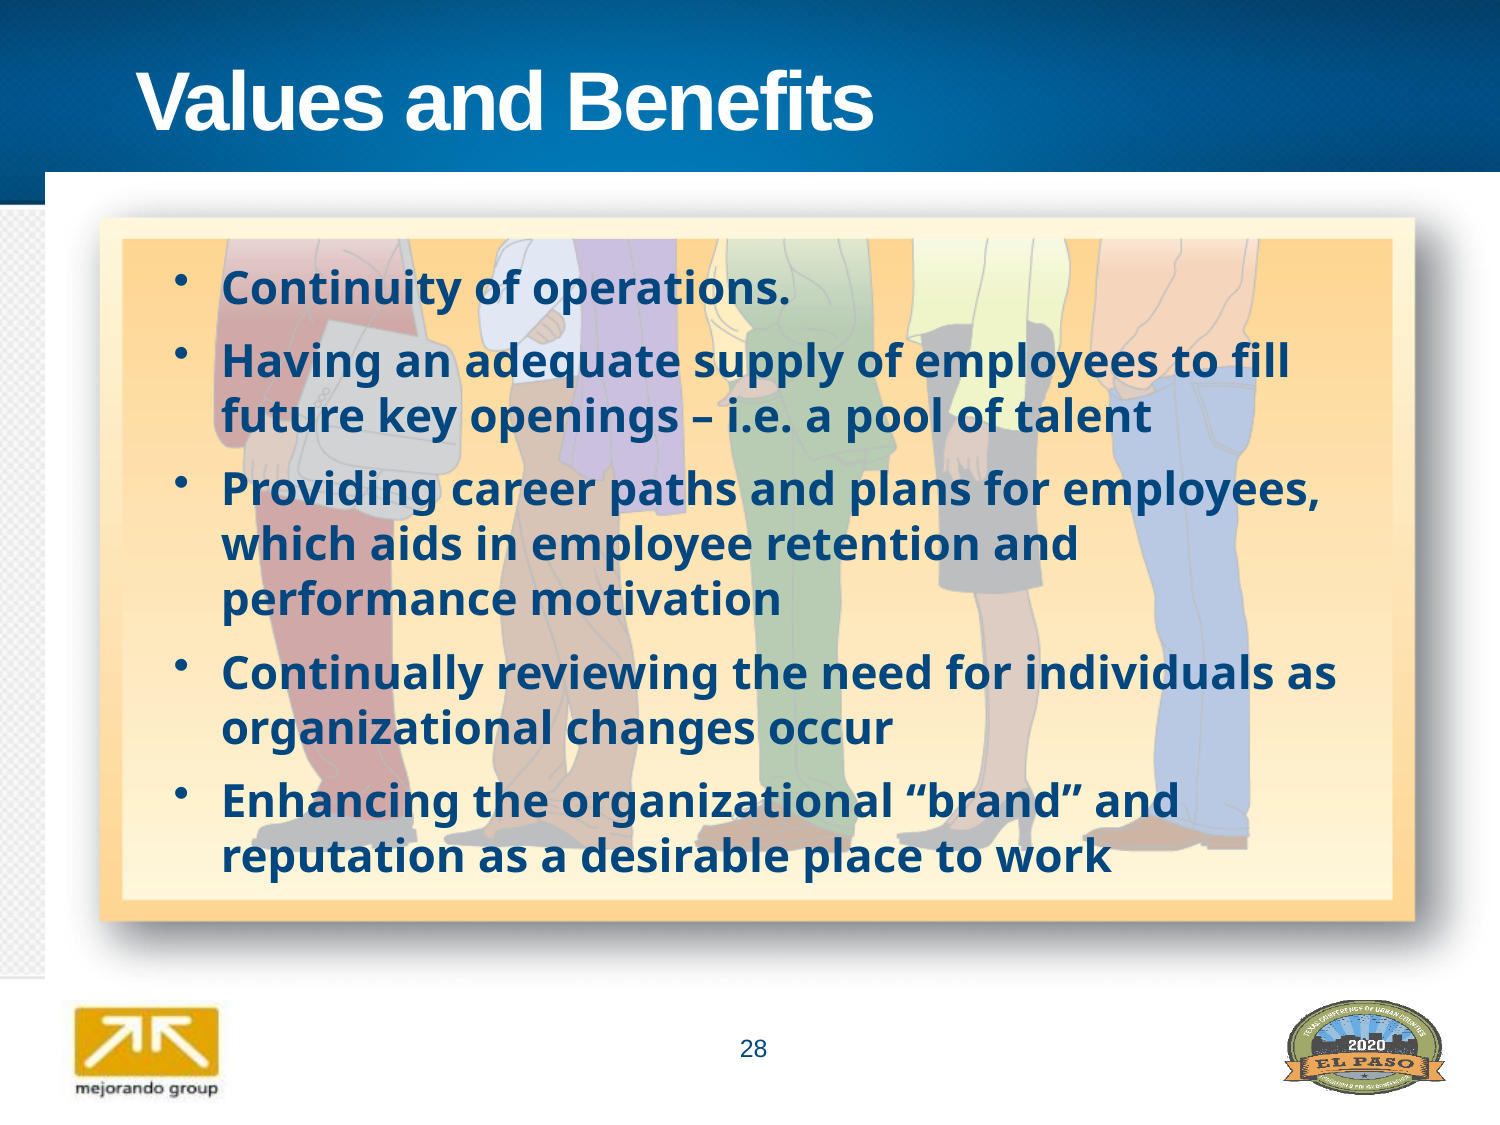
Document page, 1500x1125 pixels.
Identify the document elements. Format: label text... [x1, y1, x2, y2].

title Values and Benefits [135, 47, 1443, 170]
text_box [44, 172, 1500, 1001]
text_box 28 [725, 1024, 1075, 1085]
picture [0, 0, 1500, 1125]
